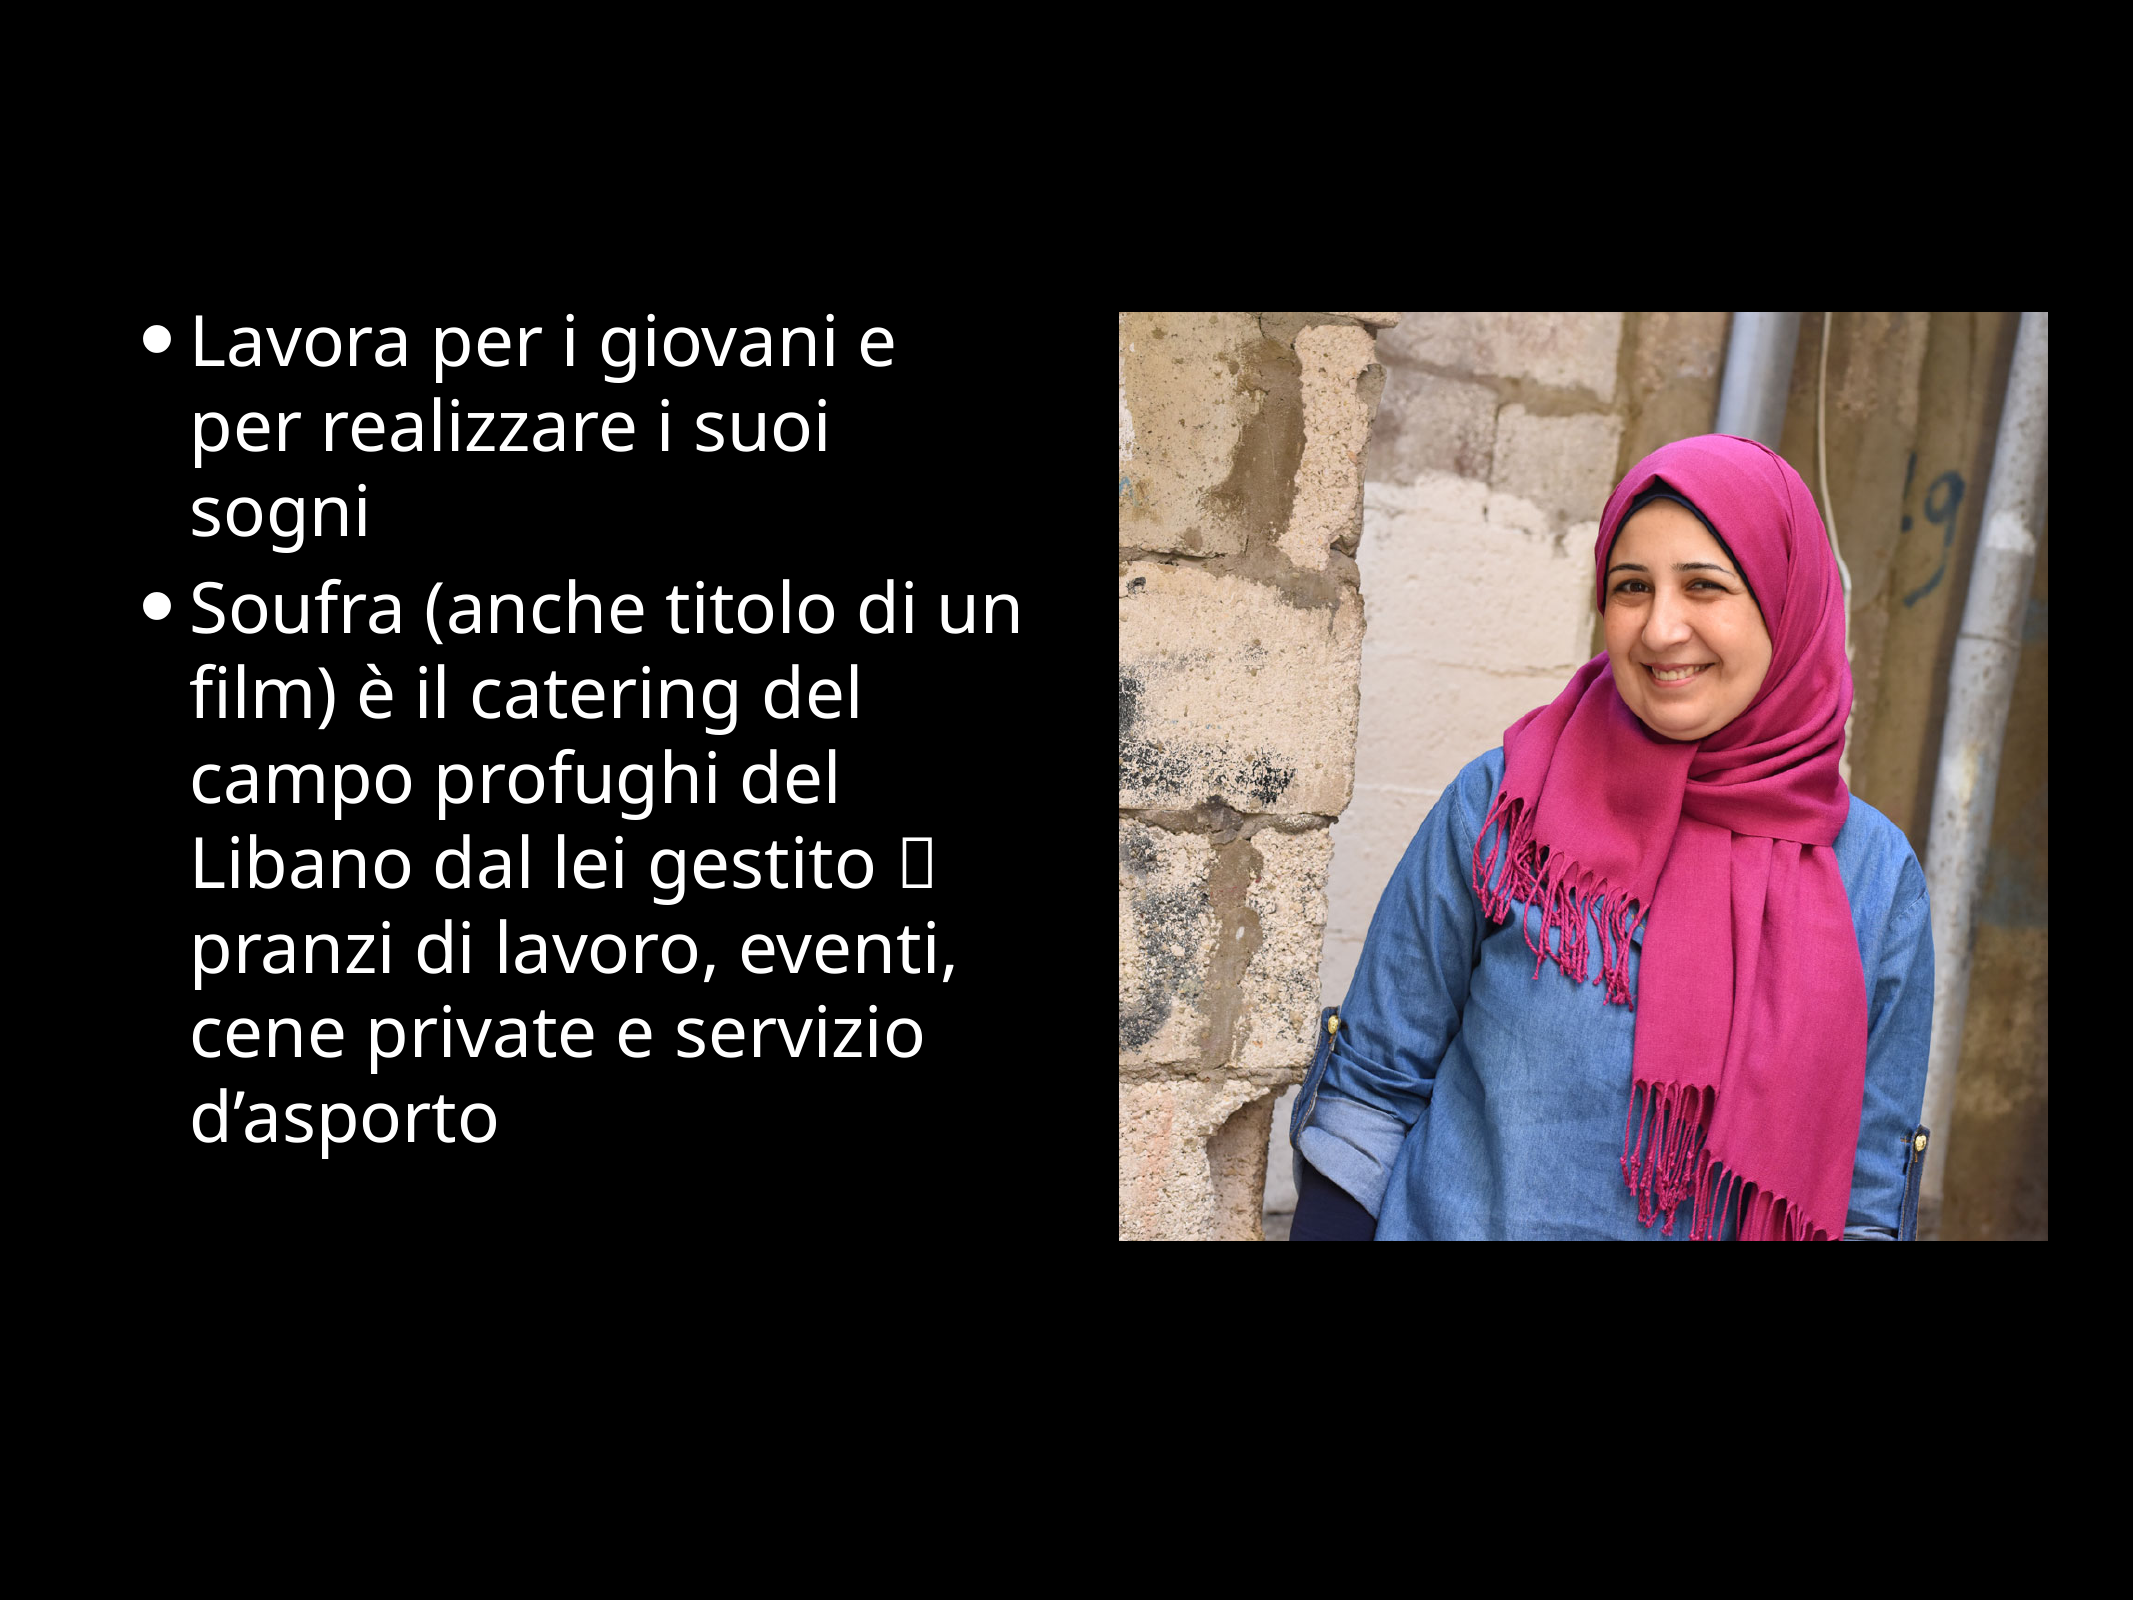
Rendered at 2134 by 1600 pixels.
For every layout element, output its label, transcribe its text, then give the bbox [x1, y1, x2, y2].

list Lavora per i giovani e per realizzare i suoi sogni Soufra (anche titolo di un film) è il catering del campo profughi del Libano dal lei gestito  pranzi di lavoro, eventi, cene private e servizio d’asporto [130, 286, 1035, 1267]
picture [1119, 312, 2049, 1242]
